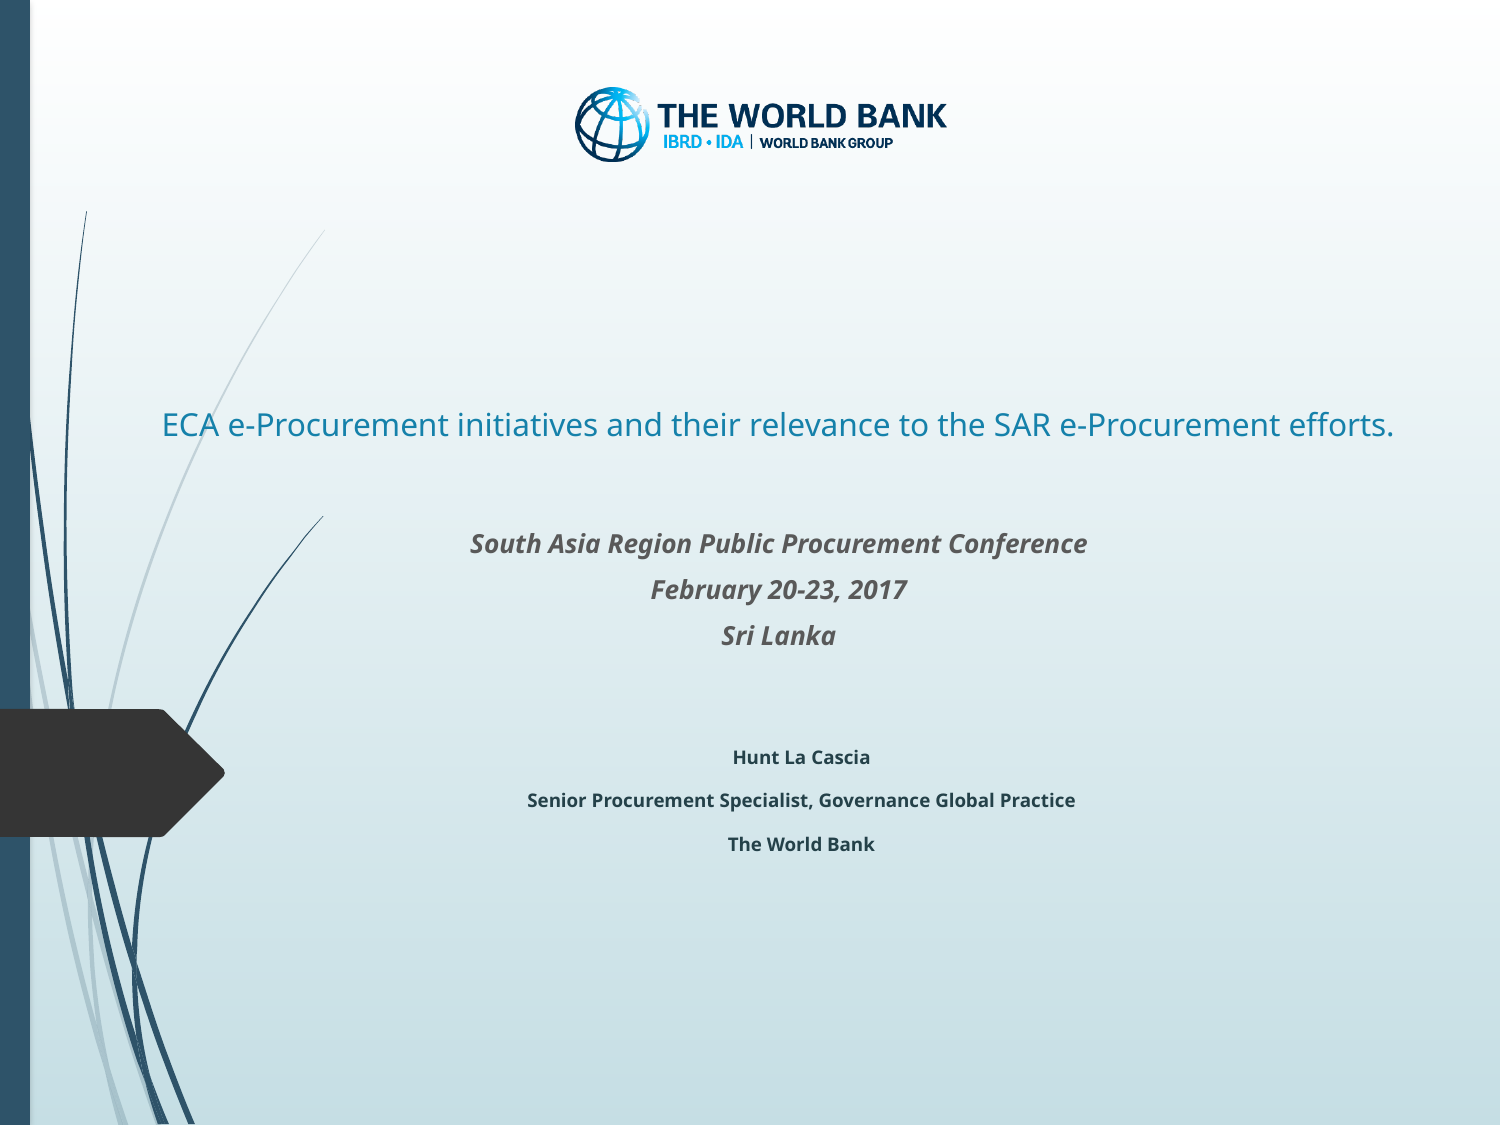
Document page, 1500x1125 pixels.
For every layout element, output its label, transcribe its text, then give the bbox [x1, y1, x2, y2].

subtitle South Asia Region Public Procurement Conference February 20-23, 2017 Sri Lanka [230, 519, 1328, 659]
picture [574, 87, 947, 162]
picture [597, 101, 610, 111]
picture [608, 102, 619, 116]
text_box Hunt La Cascia Senior Procurement Specialist, Governance Global Practice The World Bank [252, 740, 1350, 879]
picture [595, 94, 609, 100]
title ECA e-Procurement initiatives and their relevance to the SAR e-Procurement efforts. [122, 363, 1435, 479]
